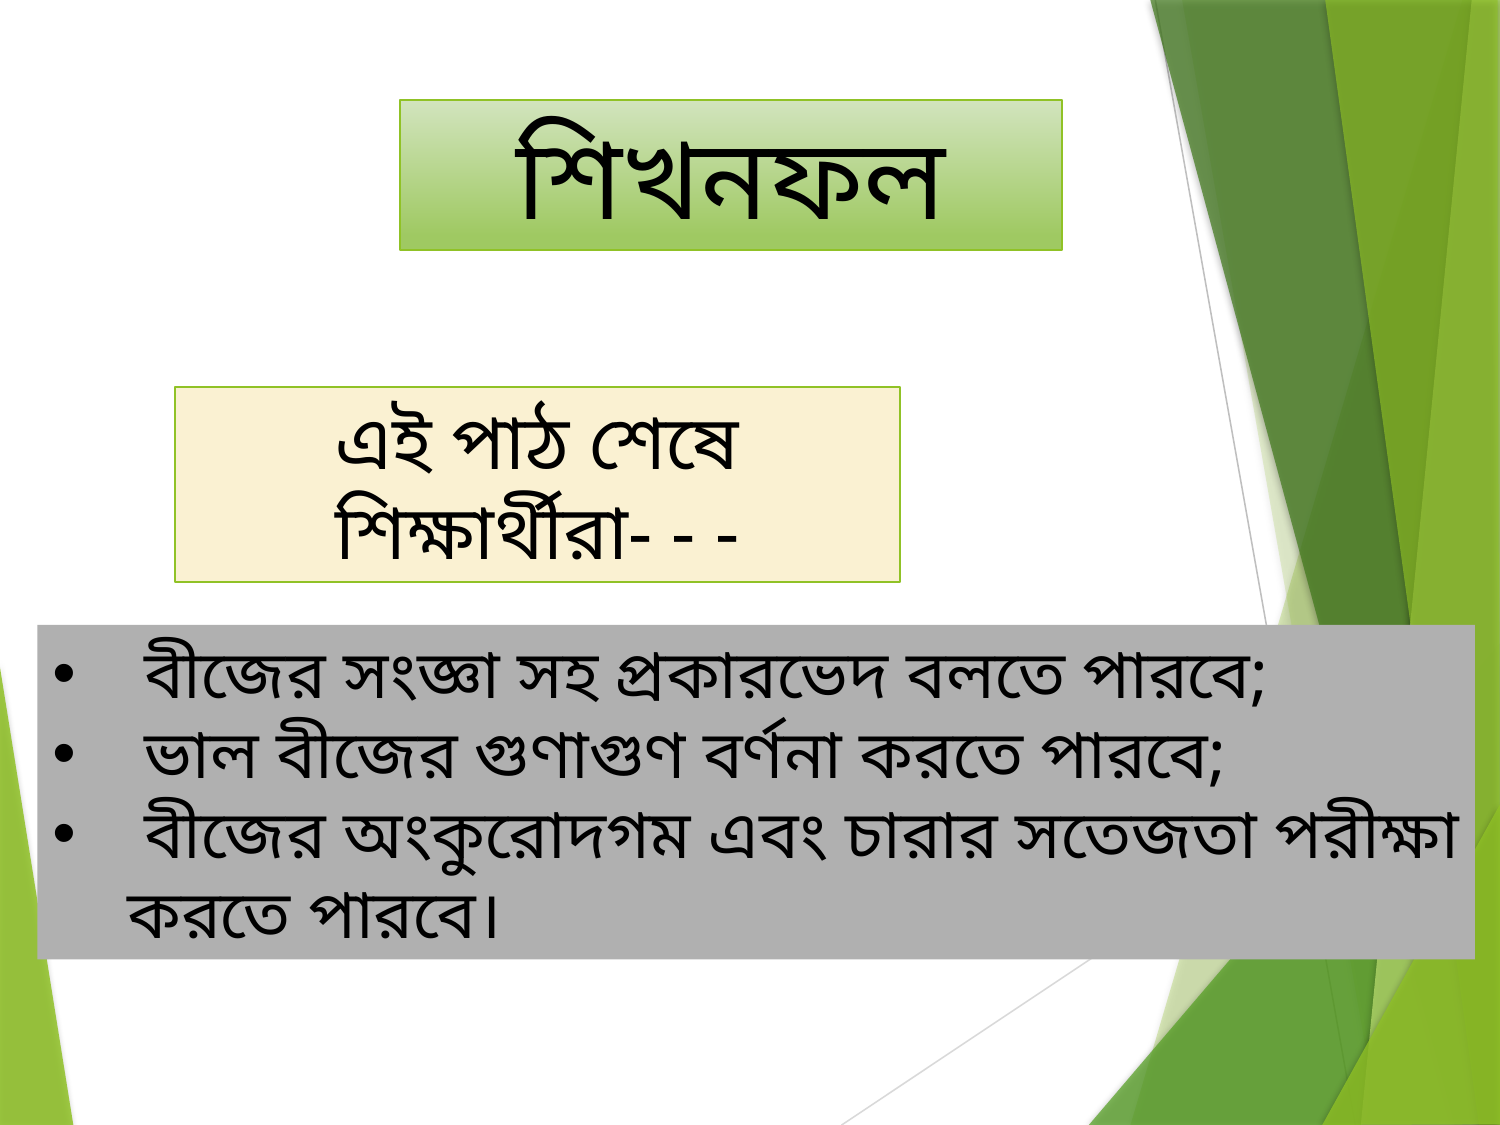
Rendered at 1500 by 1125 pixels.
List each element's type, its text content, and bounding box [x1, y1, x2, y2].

text_box এই পাঠ শেষে শিক্ষার্থীরা- - - [174, 386, 901, 583]
text_box বীজের সংজ্ঞা সহ প্রকারভেদ বলতে পারবে; ভাল বীজের গুণাগুণ বর্ণনা করতে পারবে; বীজের অংকুরোদগম এবং চারার সতেজতা পরীক্ষা করতে পারবে। [37, 624, 1475, 960]
text_box শিখনফল [399, 99, 1063, 251]
